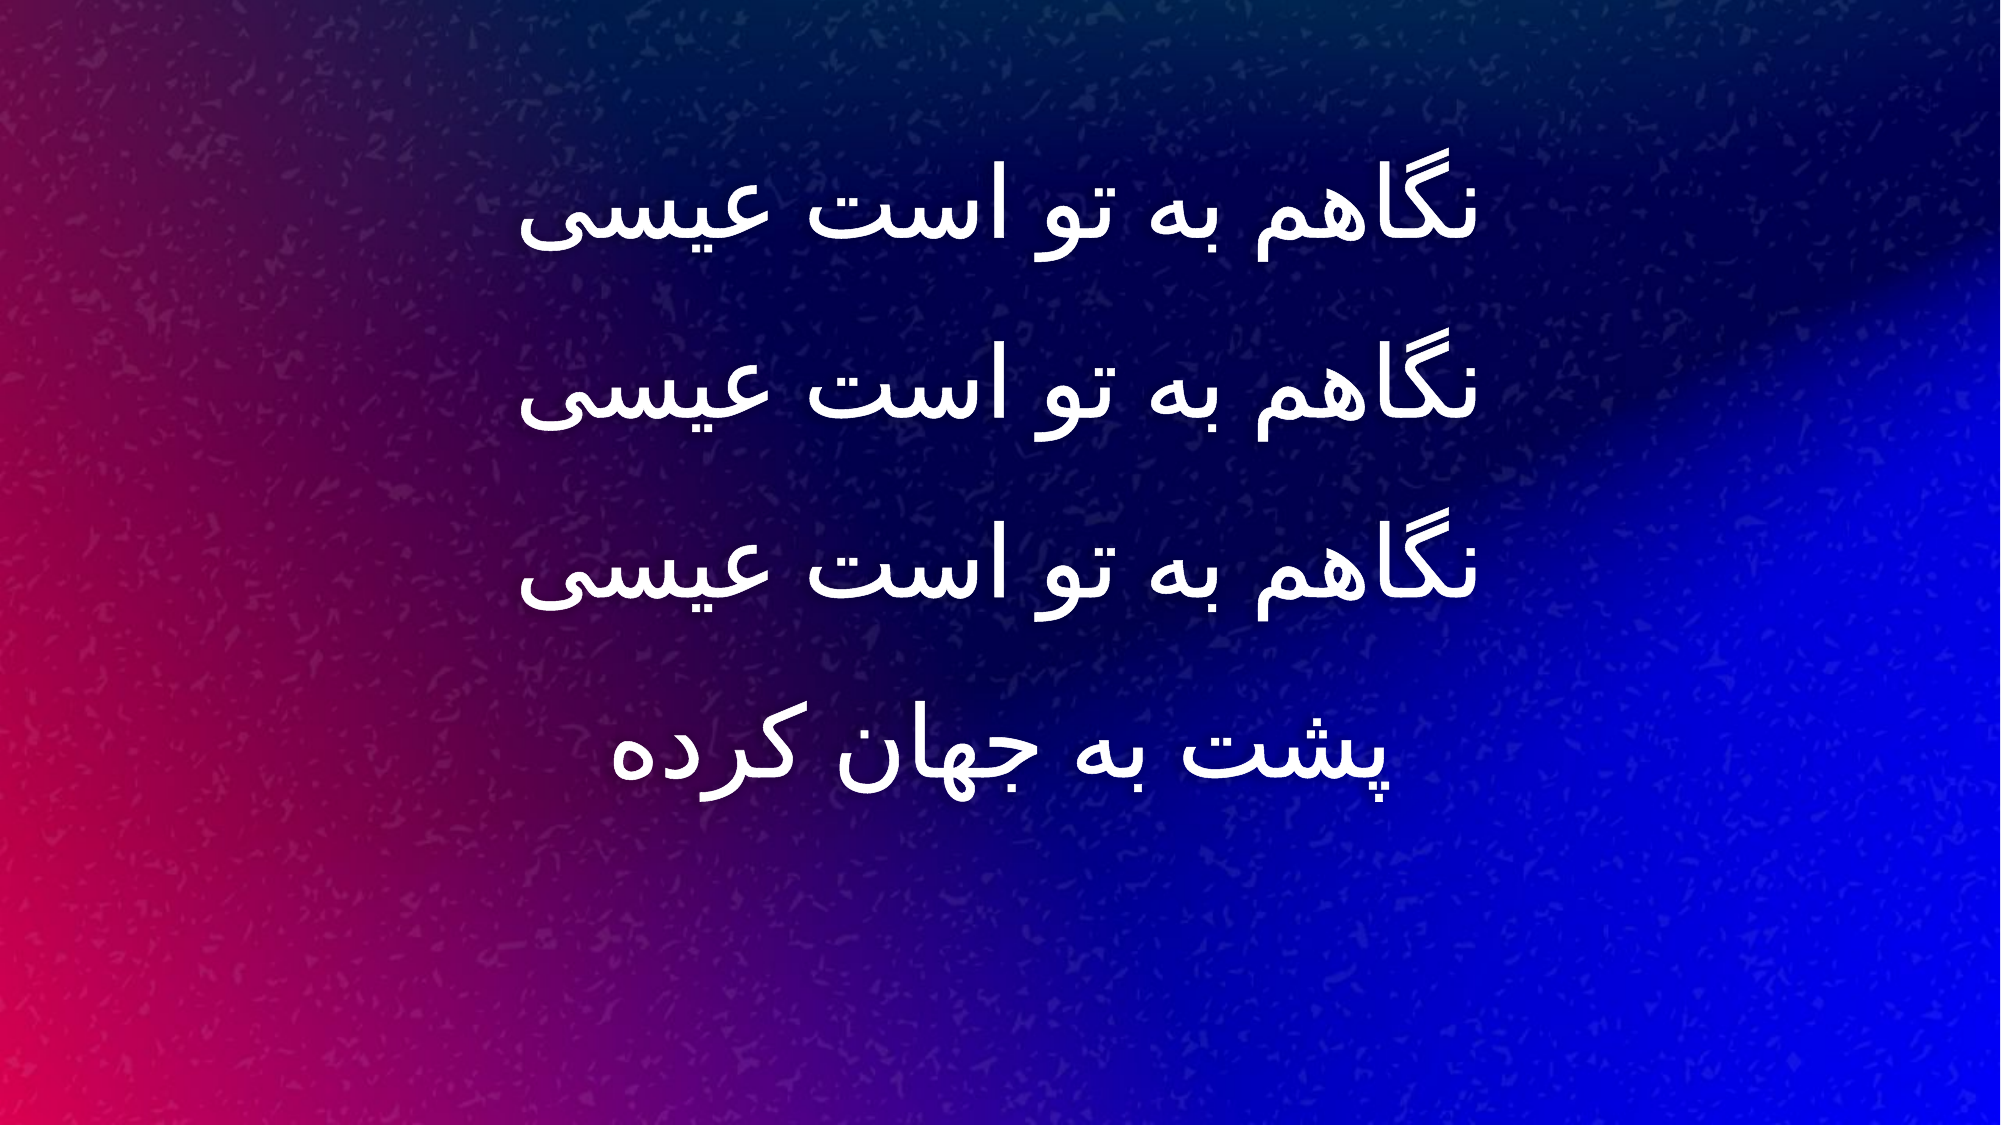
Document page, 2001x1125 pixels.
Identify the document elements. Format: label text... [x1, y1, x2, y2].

text_box نگاهم به تو است عیسی نگاهم به تو است عیسی نگاهم به تو است عیسی پشت به جهان کرده [0, 0, 2000, 1125]
